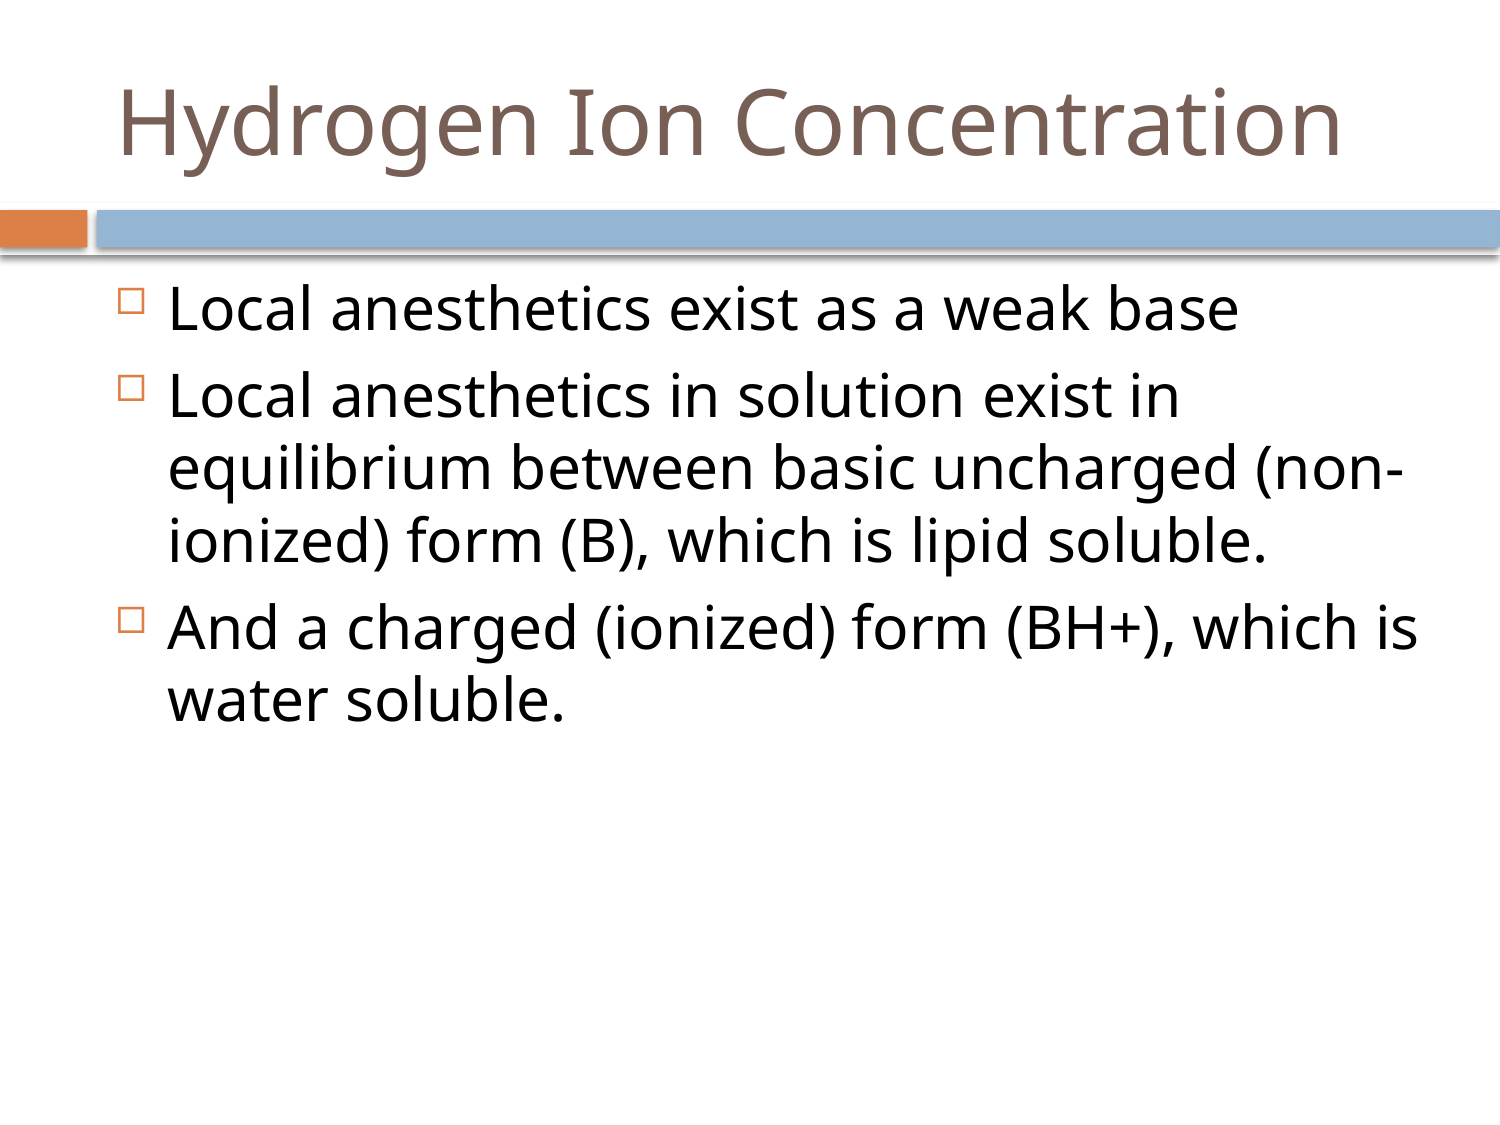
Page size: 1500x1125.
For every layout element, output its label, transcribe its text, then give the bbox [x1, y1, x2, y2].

list Local anesthetics exist as a weak base Local anesthetics in solution exist in equilibrium between basic uncharged (non-ionized) form (B), which is lipid soluble. And a charged (ionized) form (BH+), which is water soluble. [100, 262, 1438, 1000]
title Hydrogen Ion Concentration [100, 37, 1438, 200]
